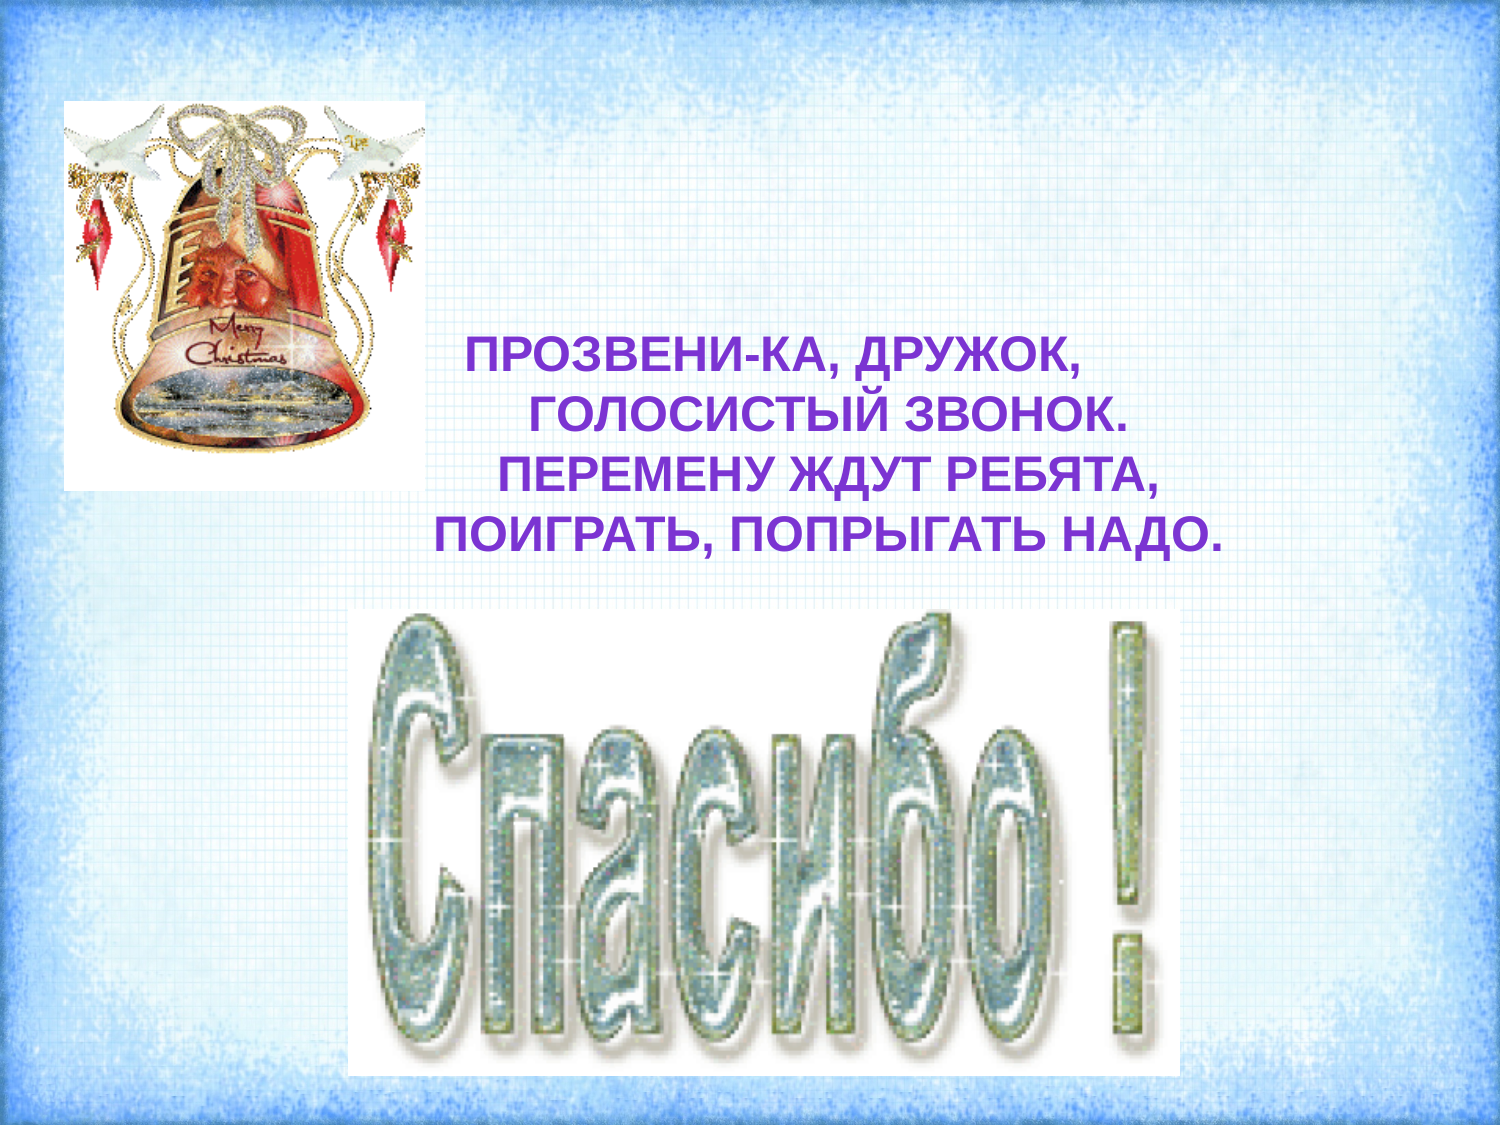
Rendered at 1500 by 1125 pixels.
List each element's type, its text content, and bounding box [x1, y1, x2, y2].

picture [0, 0, 1500, 1125]
text_box Прозвени-ка, дружок, Голосистый звонок. Перемену ждут ребята, Поиграть, попрыгать надо. [242, 314, 1306, 570]
